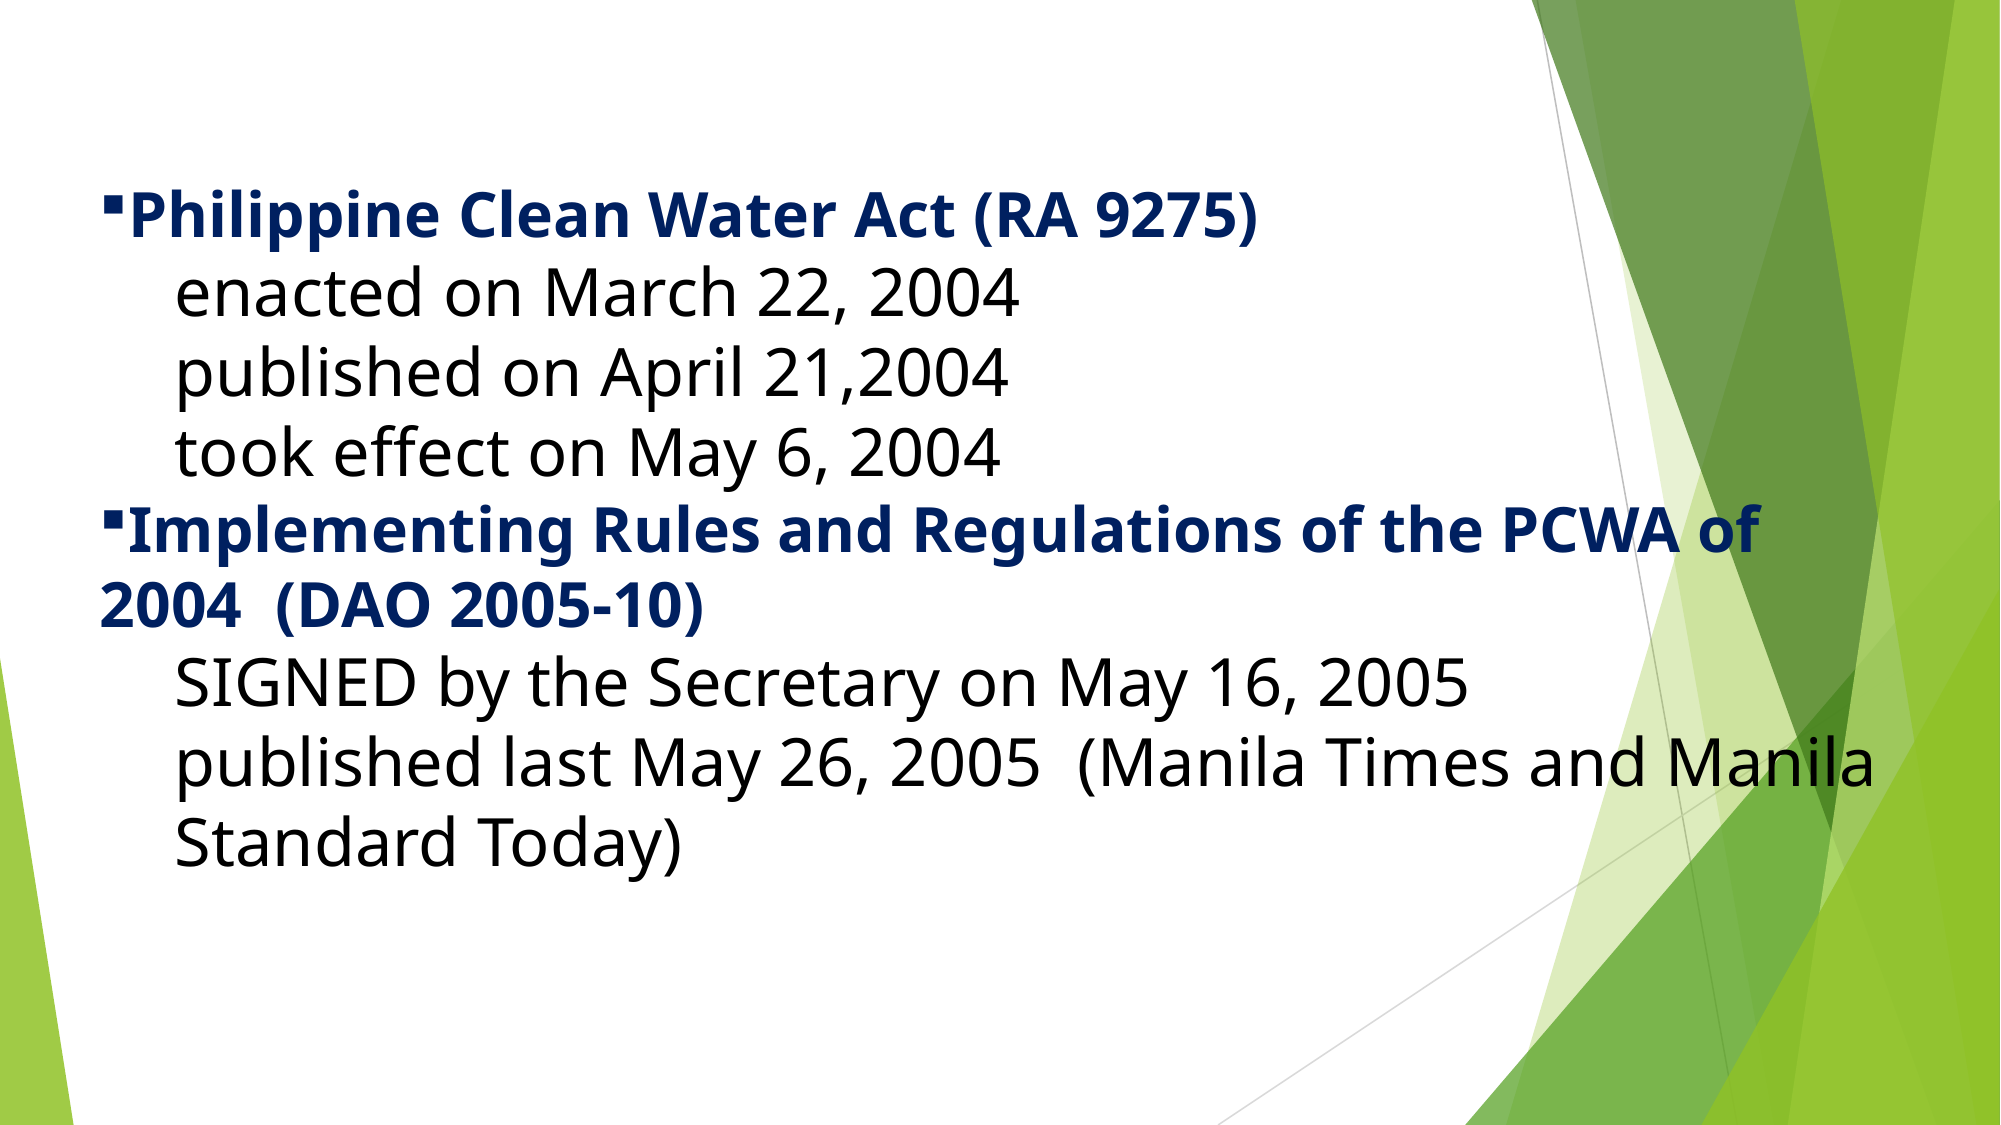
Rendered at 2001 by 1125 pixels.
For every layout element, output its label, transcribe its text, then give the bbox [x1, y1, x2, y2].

list Philippine Clean Water Act (RA 9275) enacted on March 22, 2004 published on April 21,2004 took effect on May 6, 2004 Implementing Rules and Regulations of the PCWA of 2004 (DAO 2005-10) SIGNED by the Secretary on May 16, 2005 published last May 26, 2005 (Manila Times and Manila Standard Today) [99, 174, 1900, 887]
